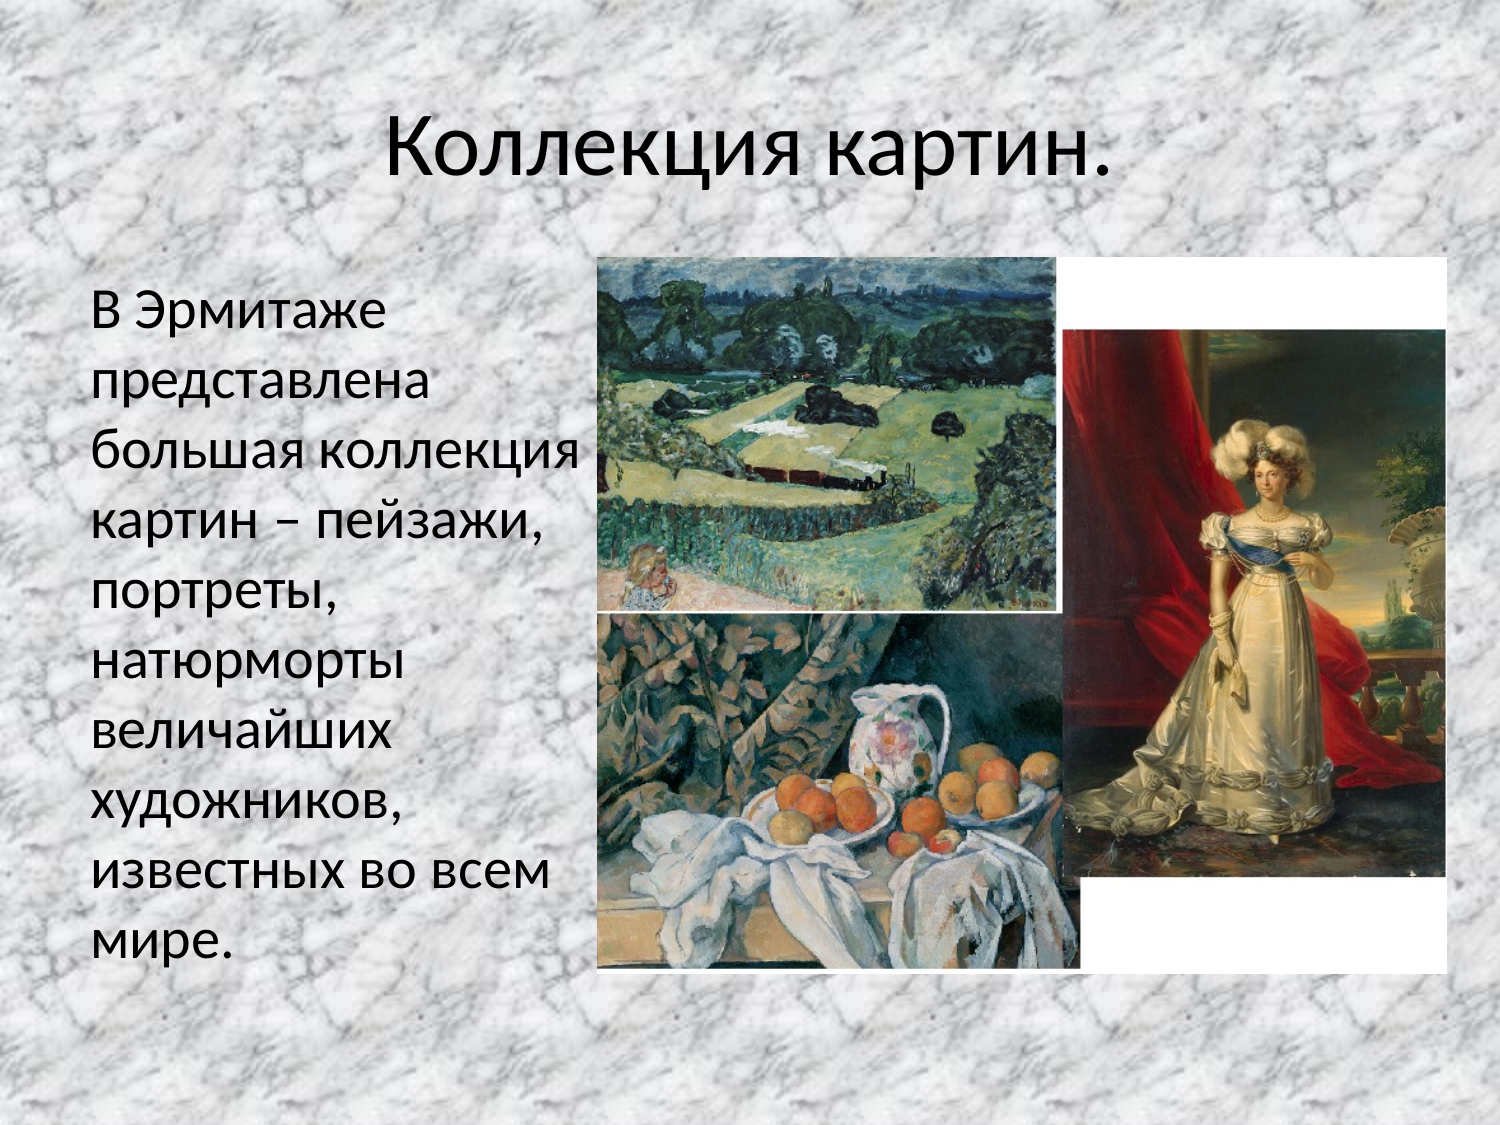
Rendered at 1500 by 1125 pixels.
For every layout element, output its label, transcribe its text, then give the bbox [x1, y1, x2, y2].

title Коллекция картин. [75, 45, 1425, 233]
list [597, 257, 1448, 974]
picture [0, 0, 1500, 1125]
list В Эрмитаже представлена большая коллекция картин – пейзажи, портреты, натюрморты величайших художников, известных во всем мире. [75, 262, 598, 1005]
